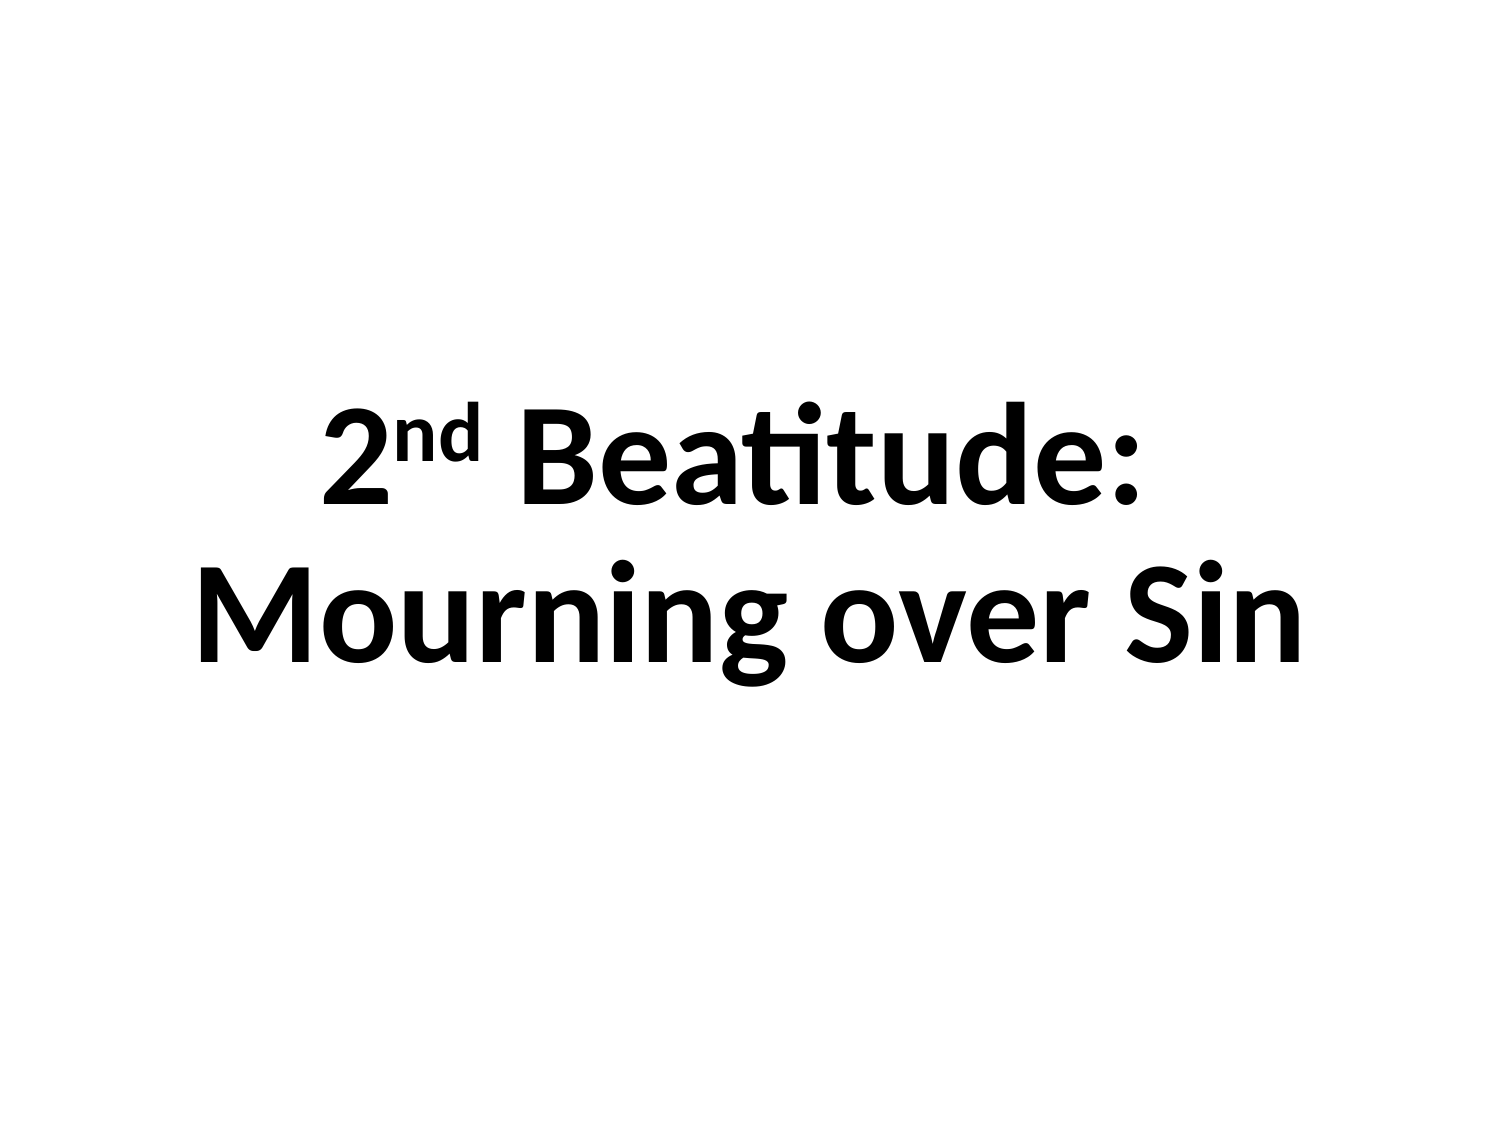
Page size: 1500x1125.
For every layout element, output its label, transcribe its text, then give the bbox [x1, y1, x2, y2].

title 2nd Beatitude: Mourning over Sin [112, 309, 1388, 702]
